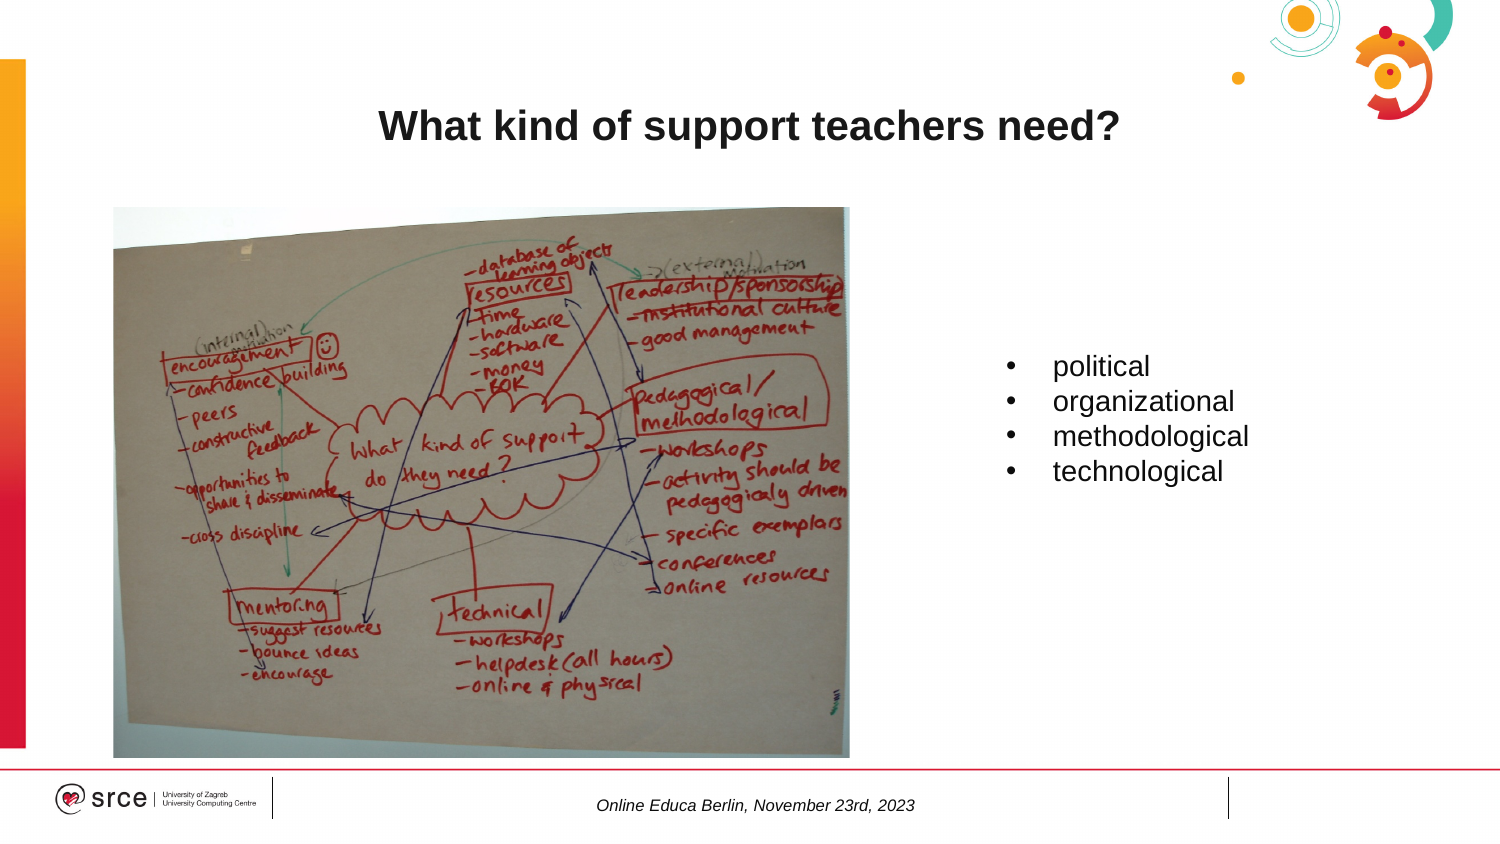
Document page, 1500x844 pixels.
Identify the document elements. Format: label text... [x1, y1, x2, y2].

title What kind of support teachers need? [103, 44, 1397, 208]
footer Online Educa Berlin, November 23rd, 2023 [336, 782, 1176, 828]
text_box political organizational methodological technological [991, 340, 1347, 529]
picture [0, 0, 1500, 844]
